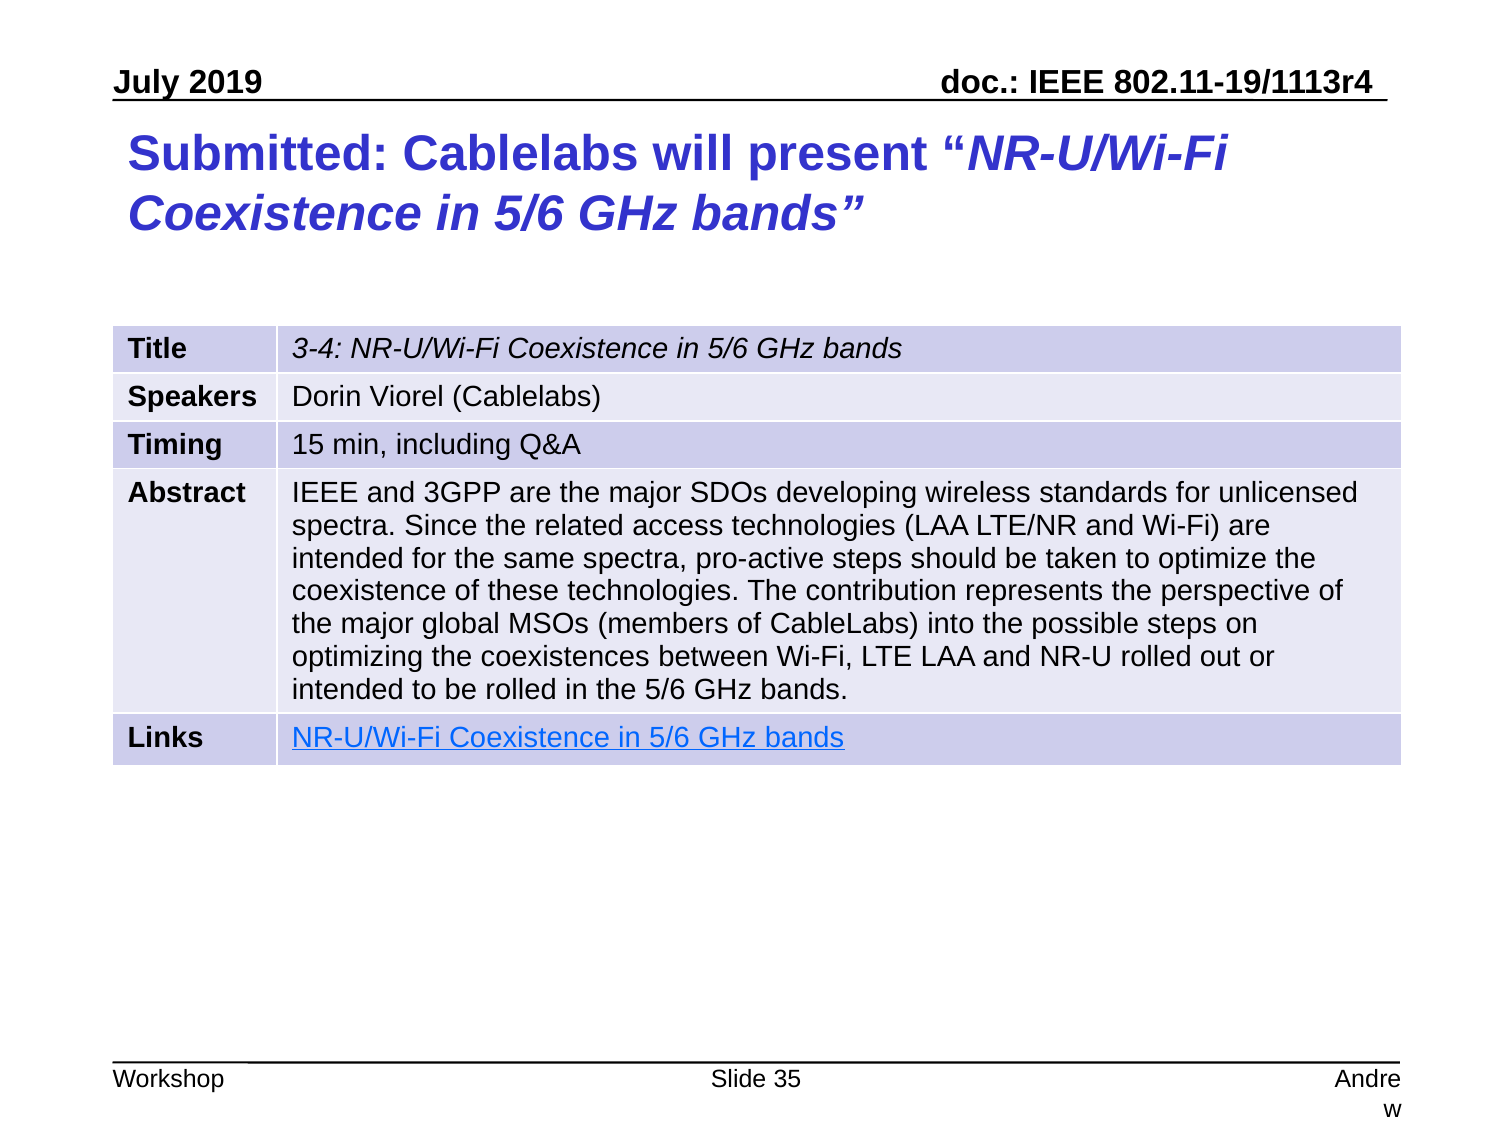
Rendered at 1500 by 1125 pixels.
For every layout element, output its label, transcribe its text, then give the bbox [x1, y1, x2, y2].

table_header 3-4: NR-U/Wi-Fi Coexistence in 5/6 GHz bands [278, 326, 1401, 372]
table_cell Timing [113, 422, 276, 468]
table_cell NR-U/Wi-Fi Coexistence in 5/6 GHz bands [278, 714, 1401, 765]
title Submitted: Cablelabs will present “NR-U/Wi-Fi Coexistence in 5/6 GHz bands” [112, 112, 1388, 288]
table_cell Dorin Viorel (Cablelabs) [278, 374, 1401, 420]
table_cell IEEE and 3GPP are the major SDOs developing wireless standards for unlicensed spectra. Since the related access technologies (LAA LTE/NR and Wi-Fi) are intended for the same spectra, pro-active steps should be taken to optimize the coexistence of these technologies. The contribution represents the perspective of the major global MSOs (members of CableLabs) into the possible steps on optimizing the coexistences between Wi-Fi, LTE LAA and NR-U rolled out or intended to be rolled in the 5/6 GHz bands. [278, 469, 1401, 712]
table_cell Abstract [113, 469, 276, 712]
table_cell Links [113, 714, 276, 765]
table_cell Speakers [113, 374, 276, 420]
slide_number Slide 35 [709, 1061, 803, 1093]
table_cell 15 min, including Q&A [278, 422, 1401, 468]
footer Andrew Myles, Cisco [1320, 1061, 1402, 1093]
table_header Title [113, 326, 276, 372]
